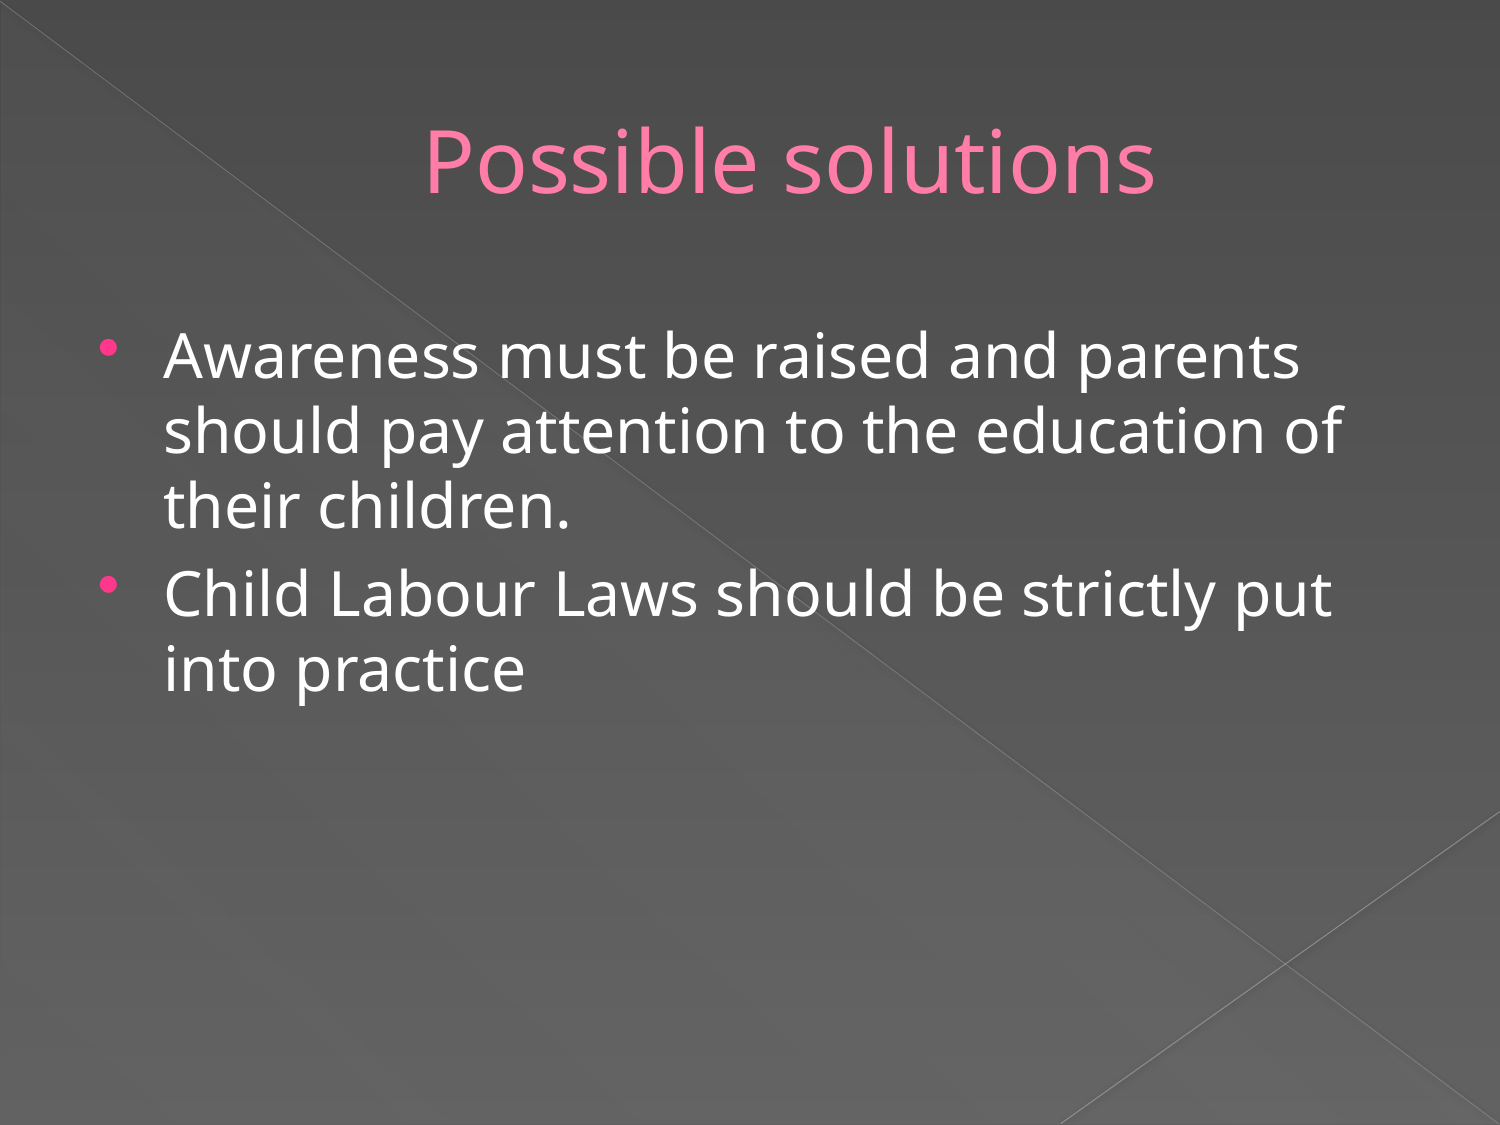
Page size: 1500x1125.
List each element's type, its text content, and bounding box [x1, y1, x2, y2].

title Possible solutions [75, 43, 1425, 274]
list Awareness must be raised and parents should pay attention to the education of their children. Child Labour Laws should be strictly put into practice [75, 308, 1425, 1059]
